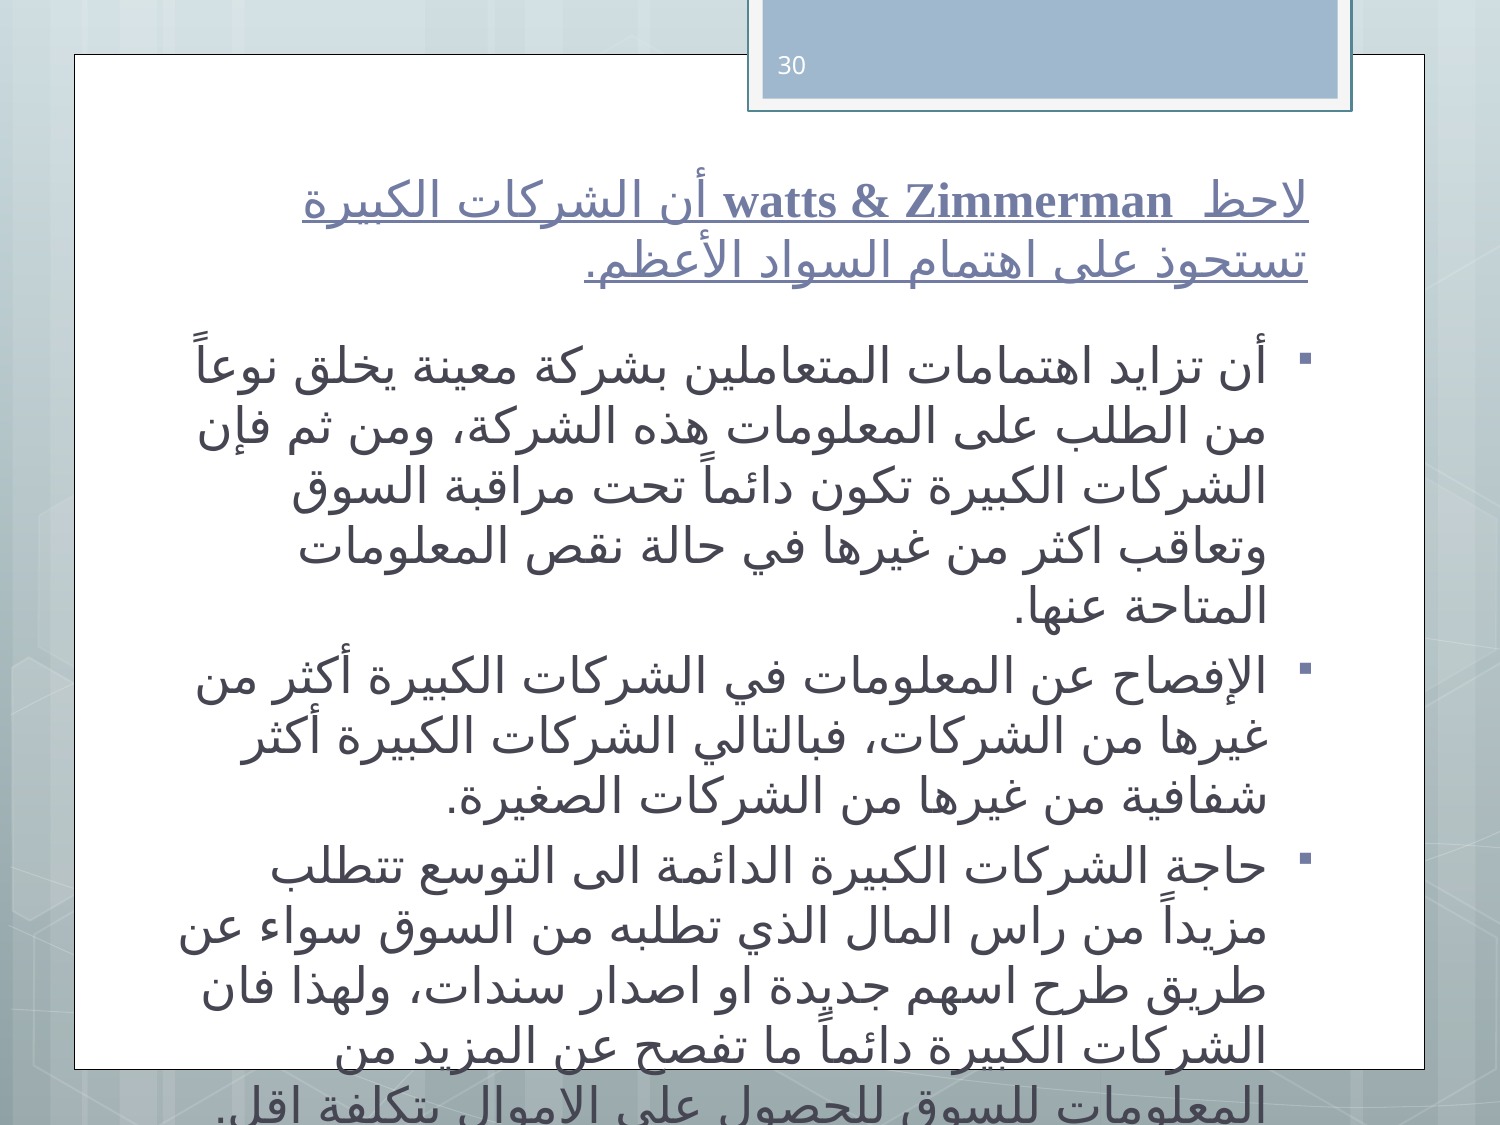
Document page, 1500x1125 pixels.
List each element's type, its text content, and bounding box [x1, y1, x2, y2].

list أن تزايد اهتمامات المتعاملين بشركة معينة يخلق نوعاً من الطلب على المعلومات هذه الشركة، ومن ثم فإن الشركات الكبيرة تكون دائماً تحت مراقبة السوق وتعاقب اكثر من غيرها في حالة نقص المعلومات المتاحة عنها. الإفصاح عن المعلومات في الشركات الكبيرة أكثر من غيرها من الشركات، فبالتالي الشركات الكبيرة أكثر شفافية من غيرها من الشركات الصغيرة. حاجة الشركات الكبيرة الدائمة الى التوسع تتطلب مزيداً من راس المال الذي تطلبه من السوق سواء عن طريق طرح اسهم جديدة او اصدار سندات، ولهذا فان الشركات الكبيرة دائماً ما تفصح عن المزيد من المعلومات للسوق للحصول على الاموال بتكلفة اقل. [135, 326, 1341, 1035]
title لاحظ watts & Zimmerman أن الشركات الكبيرة تستحوذ على اهتمام السواد الأعظم. [171, 149, 1324, 295]
slide_number 30 [762, 36, 982, 97]
